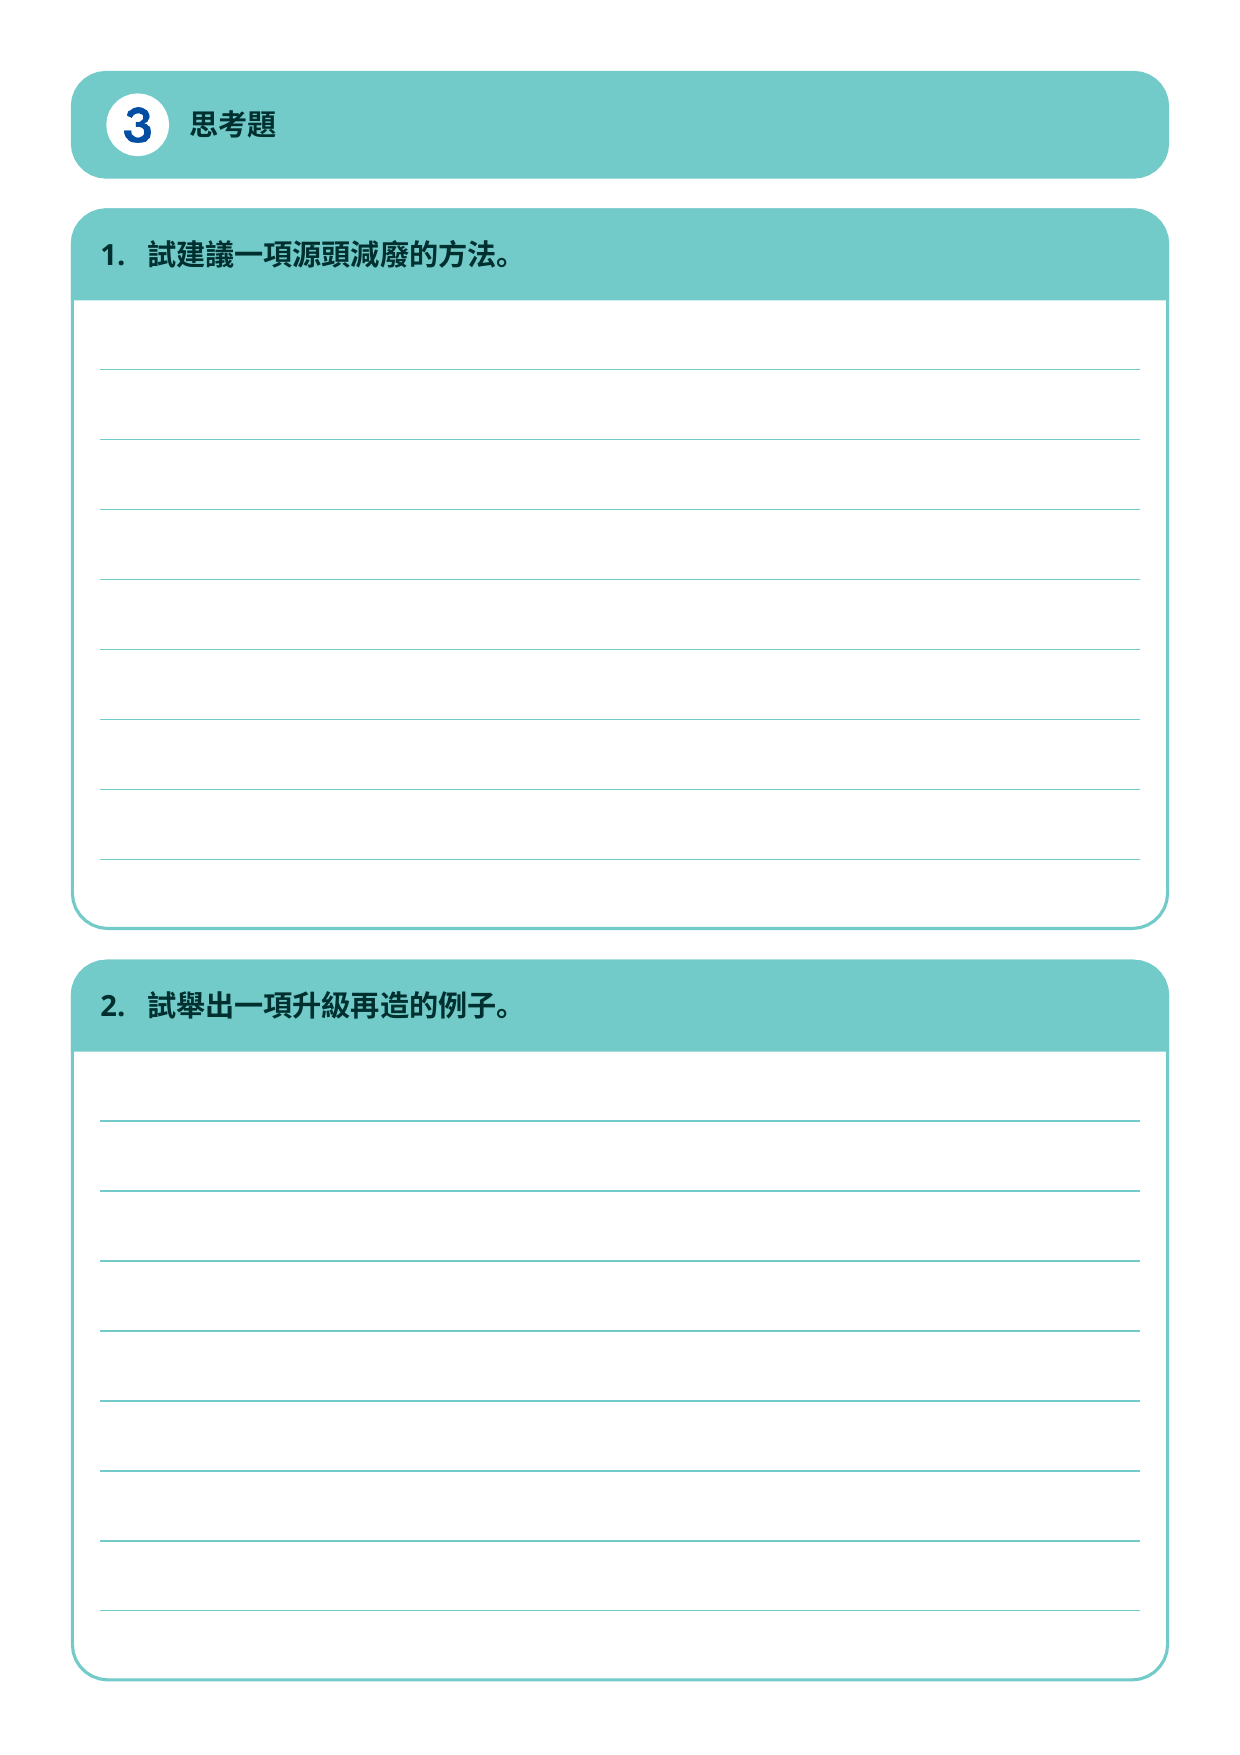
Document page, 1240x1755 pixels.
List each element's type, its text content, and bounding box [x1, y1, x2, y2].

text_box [70, 207, 1170, 931]
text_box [70, 959, 1170, 1682]
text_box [100, 1119, 1140, 1612]
text_box [70, 70, 1170, 179]
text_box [100, 368, 1140, 861]
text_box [106, 93, 170, 157]
text_box 思考題 [187, 104, 282, 142]
